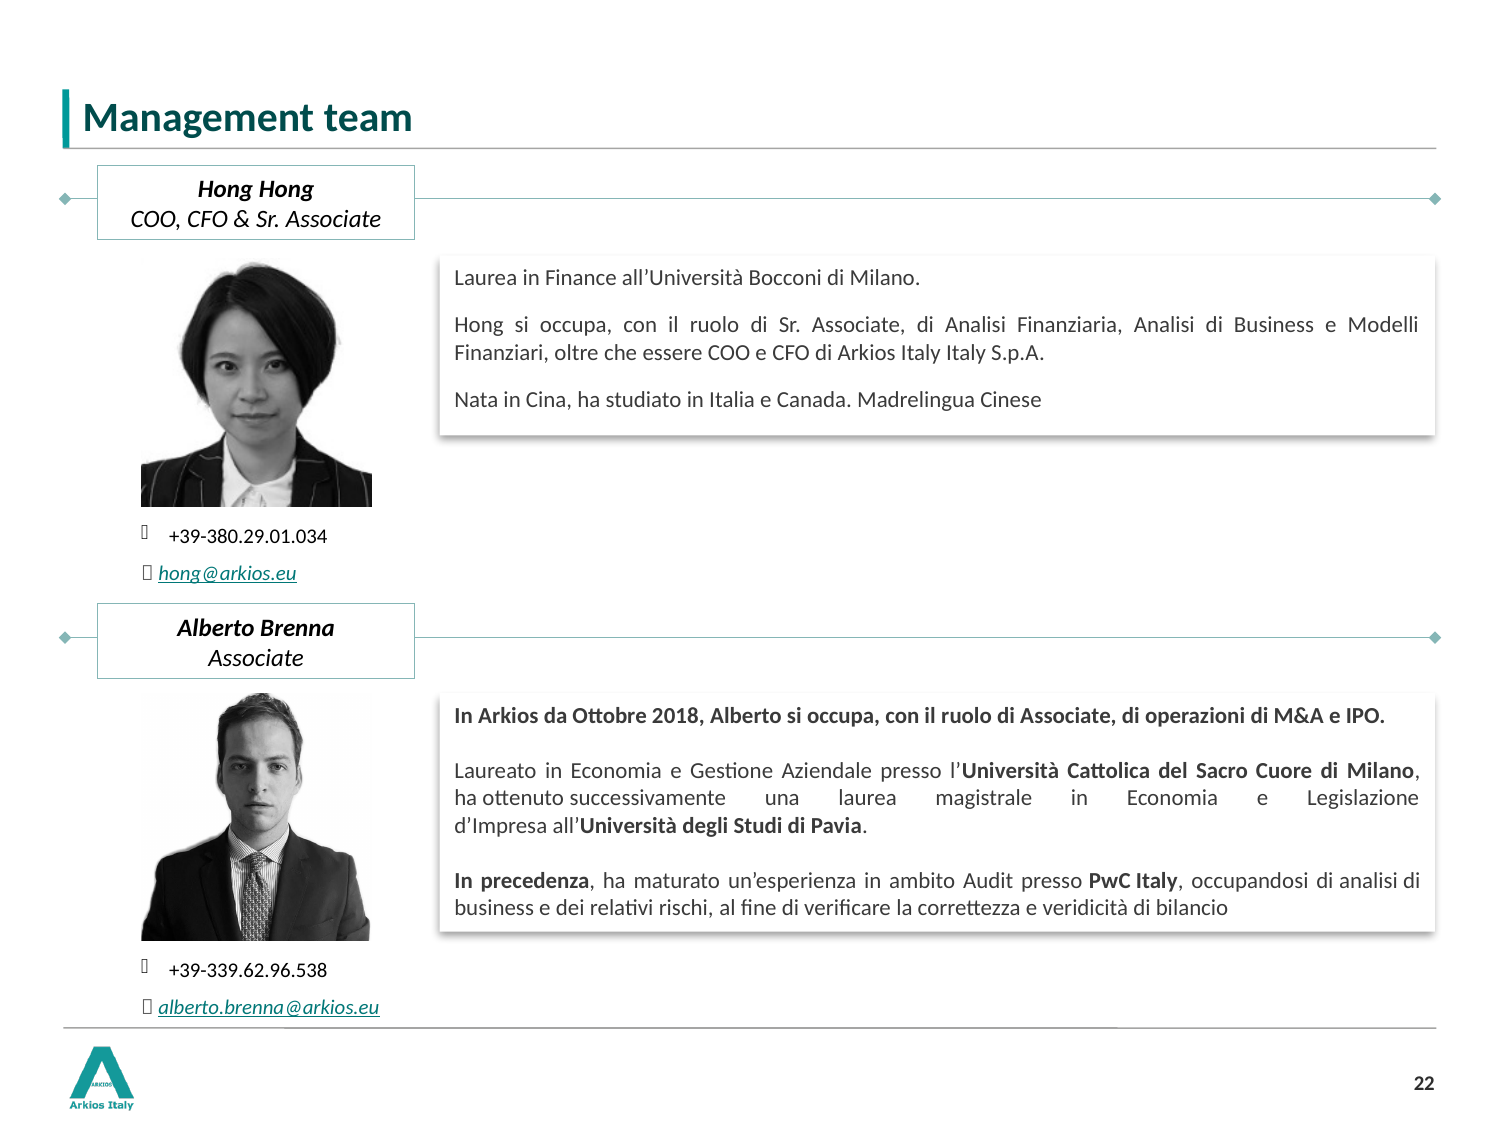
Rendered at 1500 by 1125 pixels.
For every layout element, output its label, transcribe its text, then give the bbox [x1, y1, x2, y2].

text_box +39-339.62.96.538  alberto.brenna@arkios.eu [141, 956, 327, 1080]
text_box +39-380.29.01.034  hong@arkios.eu [141, 522, 327, 601]
picture [20, 1042, 183, 1113]
picture [0, 0, 186, 219]
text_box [64, 164, 1436, 241]
picture [140, 258, 372, 507]
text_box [64, 603, 1436, 680]
slide_number 22 [1371, 1052, 1450, 1113]
text_box In Arkios da Ottobre 2018, Alberto si occupa, con il ruolo di Associate, di operazioni di M&A e IPO. ​ ​ Laureato in Economia e Gestione Aziendale presso l’Università Cattolica del Sacro Cuore di Milano, ha ottenuto successivamente una laurea magistrale in Economia e Legislazione d’Impresa all’Università degli Studi di Pavia. ​ In precedenza, ha maturato un’esperienza in ambito Audit presso PwC Italy, occupandosi di analisi di business e dei relativi rischi, al fine di verificare la correttezza e veridicità di bilancio [439, 693, 1435, 932]
text_box Management team [169, 46, 1442, 147]
text_box [435, 421, 1411, 465]
text_box Laurea in Finance all’Università Bocconi di Milano. Hong si occupa, con il ruolo di Sr. Associate, di Analisi Finanziaria, Analisi di Business e Modelli Finanziari, oltre che essere COO e CFO di Arkios Italy Italy S.p.A. Nata in Cina, ha studiato in Italia e Canada. Madrelingua Cinese [439, 255, 1435, 436]
picture [140, 693, 372, 941]
